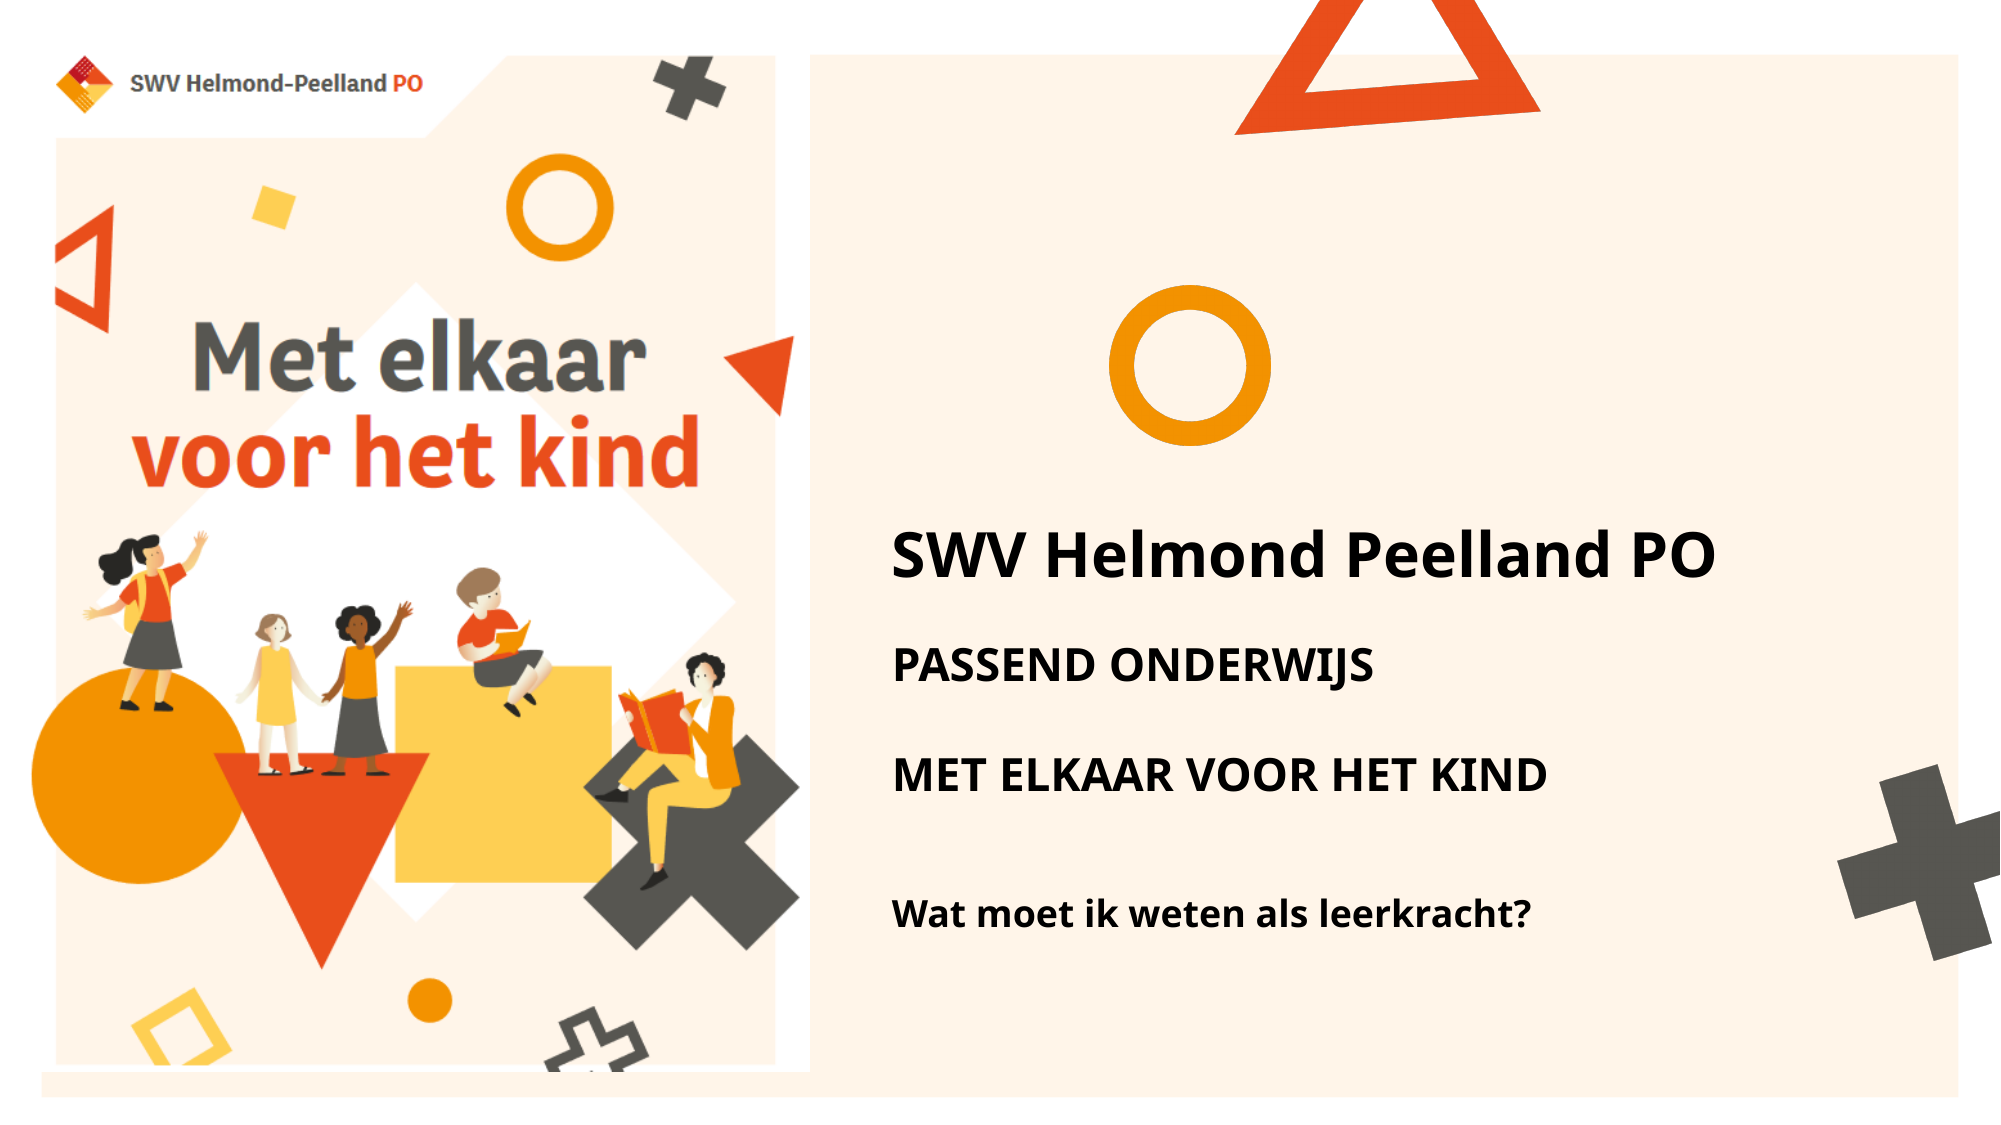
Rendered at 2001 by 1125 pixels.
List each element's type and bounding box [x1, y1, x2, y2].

picture [1234, 0, 1541, 135]
picture [1837, 764, 2000, 961]
text_box [0, 13, 2000, 1125]
picture [19, 21, 810, 1072]
picture [1109, 285, 1271, 446]
